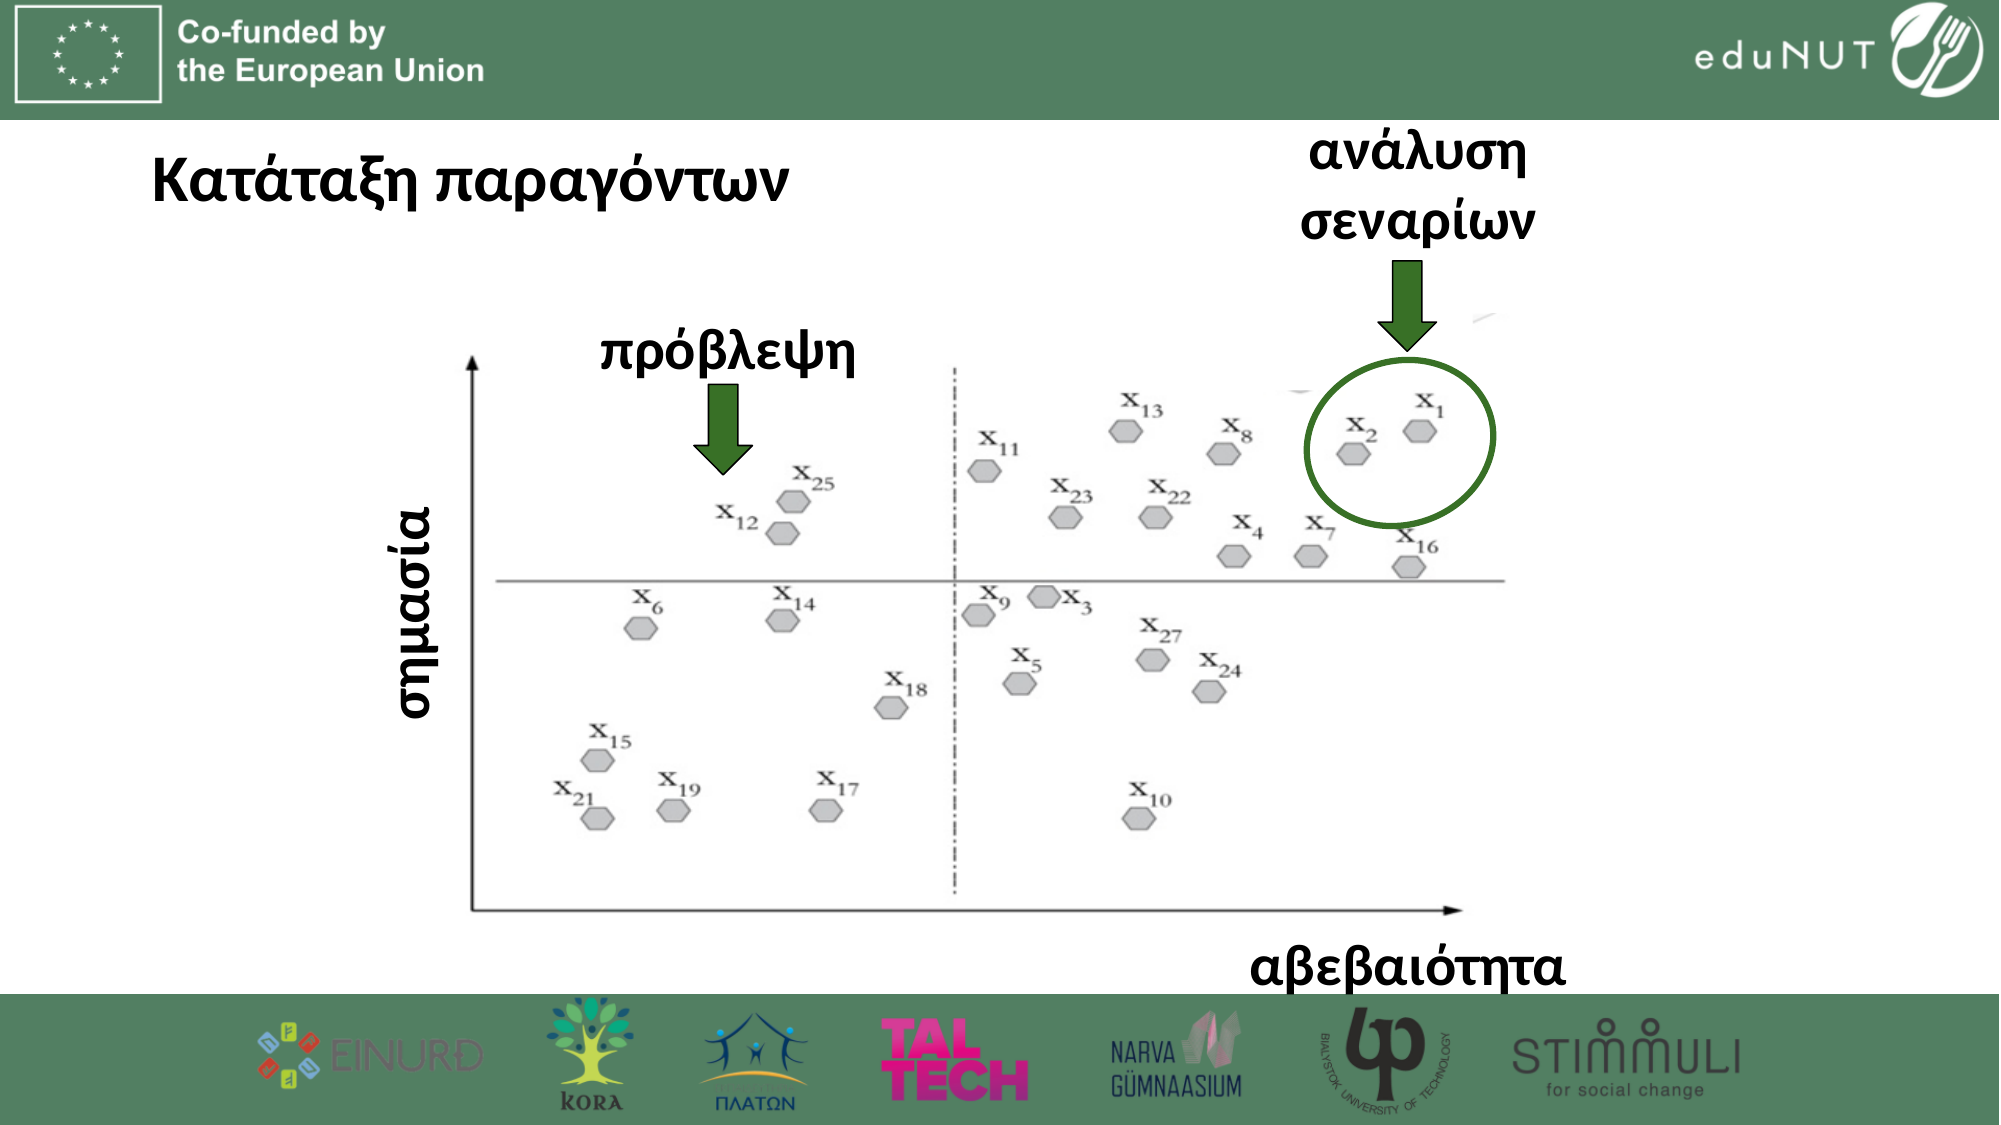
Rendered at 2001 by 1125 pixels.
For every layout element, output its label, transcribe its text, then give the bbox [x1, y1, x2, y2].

picture [0, 0, 1999, 120]
text_box αβεβαιότητα [1234, 919, 1779, 1021]
picture [0, 994, 1999, 1125]
text_box σημασία [363, 313, 445, 736]
title Κατάταξη παραγόντων [137, 101, 1862, 258]
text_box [457, 303, 1000, 475]
text_box [1392, 260, 1422, 311]
text_box ανάλυση σεναρίων [1216, 103, 1621, 216]
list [447, 313, 1553, 920]
